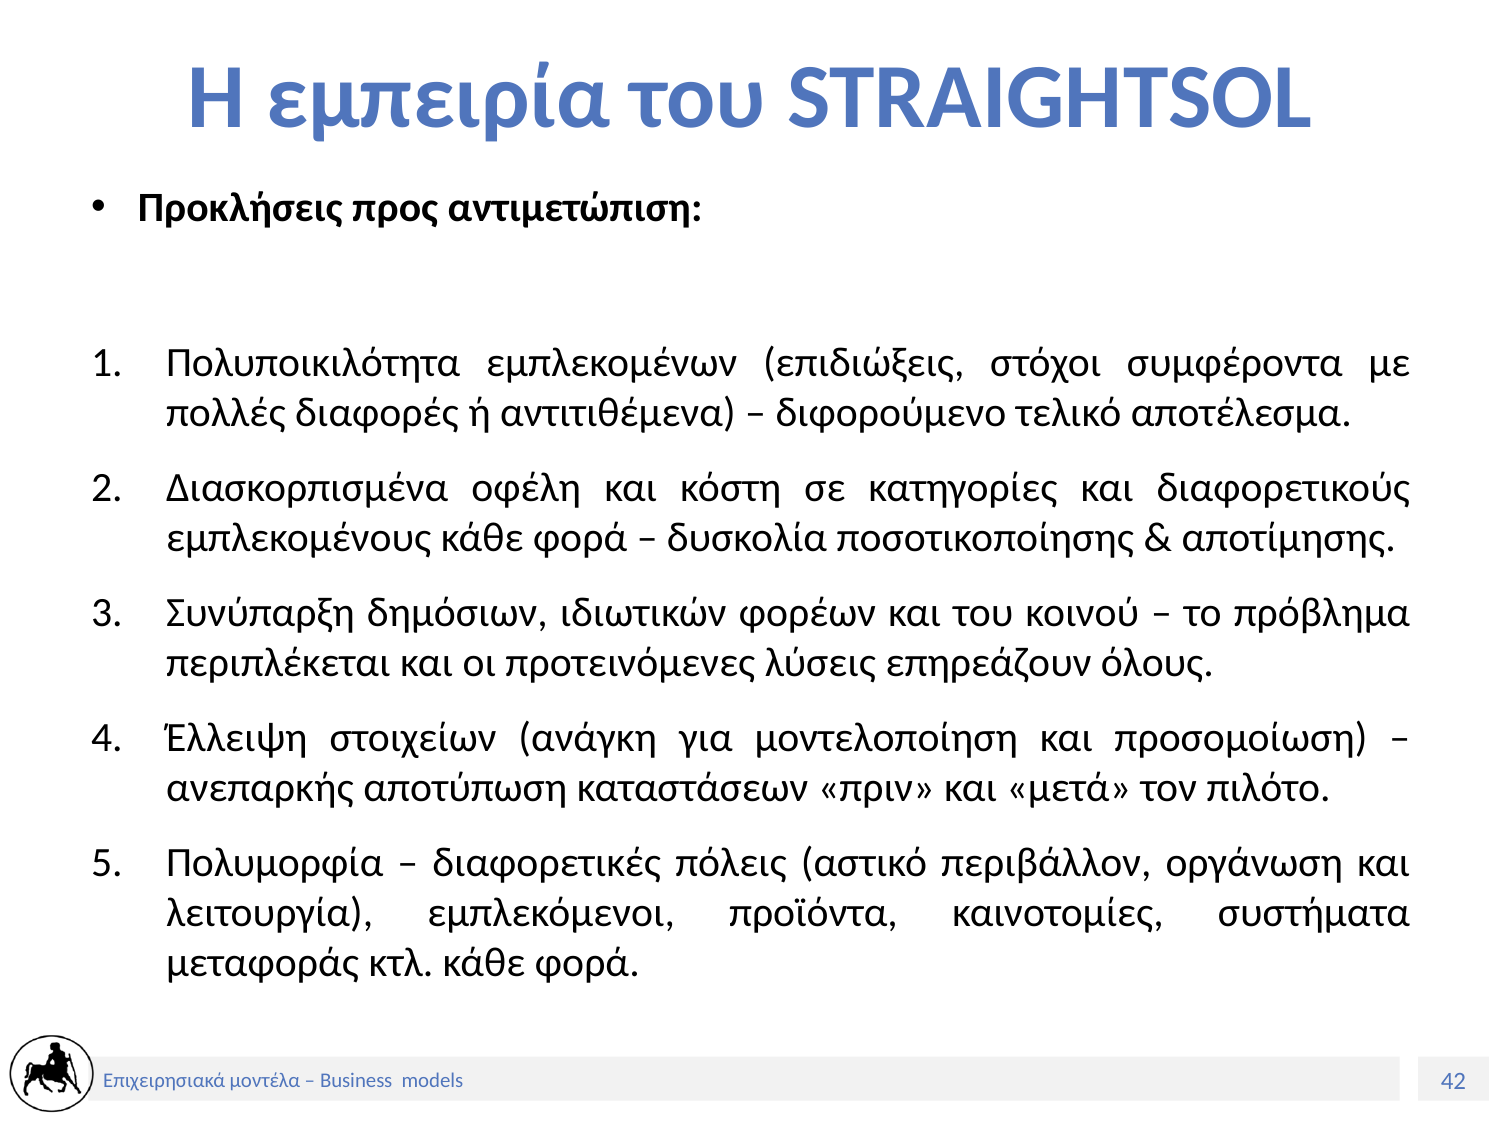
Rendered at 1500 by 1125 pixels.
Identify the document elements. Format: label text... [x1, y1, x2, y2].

title Η εμπειρία του STRAIGHTSOL [75, 45, 1425, 138]
list Προκλήσεις προς αντιμετώπιση: Πολυποικιλότητα εμπλεκομένων (επιδιώξεις, στόχοι συμφέροντα με πολλές διαφορές ή αντιτιθέμενα) – διφορούμενο τελικό αποτέλεσμα. Διασκορπισμένα οφέλη και κόστη σε κατηγορίες και διαφορετικούς εμπλεκομένους κάθε φορά – δυσκολία ποσοτικοποίησης & αποτίμησης. Συνύπαρξη δημόσιων, ιδιωτικών φορέων και του κοινού – το πρόβλημα περιπλέκεται και οι προτεινόμενες λύσεις επηρεάζουν όλους. Έλλειψη στοιχείων (ανάγκη για μοντελοποίηση και προσομοίωση) – ανεπαρκής αποτύπωση καταστάσεων «πριν» και «μετά» τον πιλότο. Πολυμορφία – διαφορετικές πόλεις (αστικό περιβάλλον, οργάνωση και λειτουργία), εμπλεκόμενοι, προϊόντα, καινοτομίες, συστήματα μεταφοράς κτλ. κάθε φορά. [76, 172, 1427, 998]
